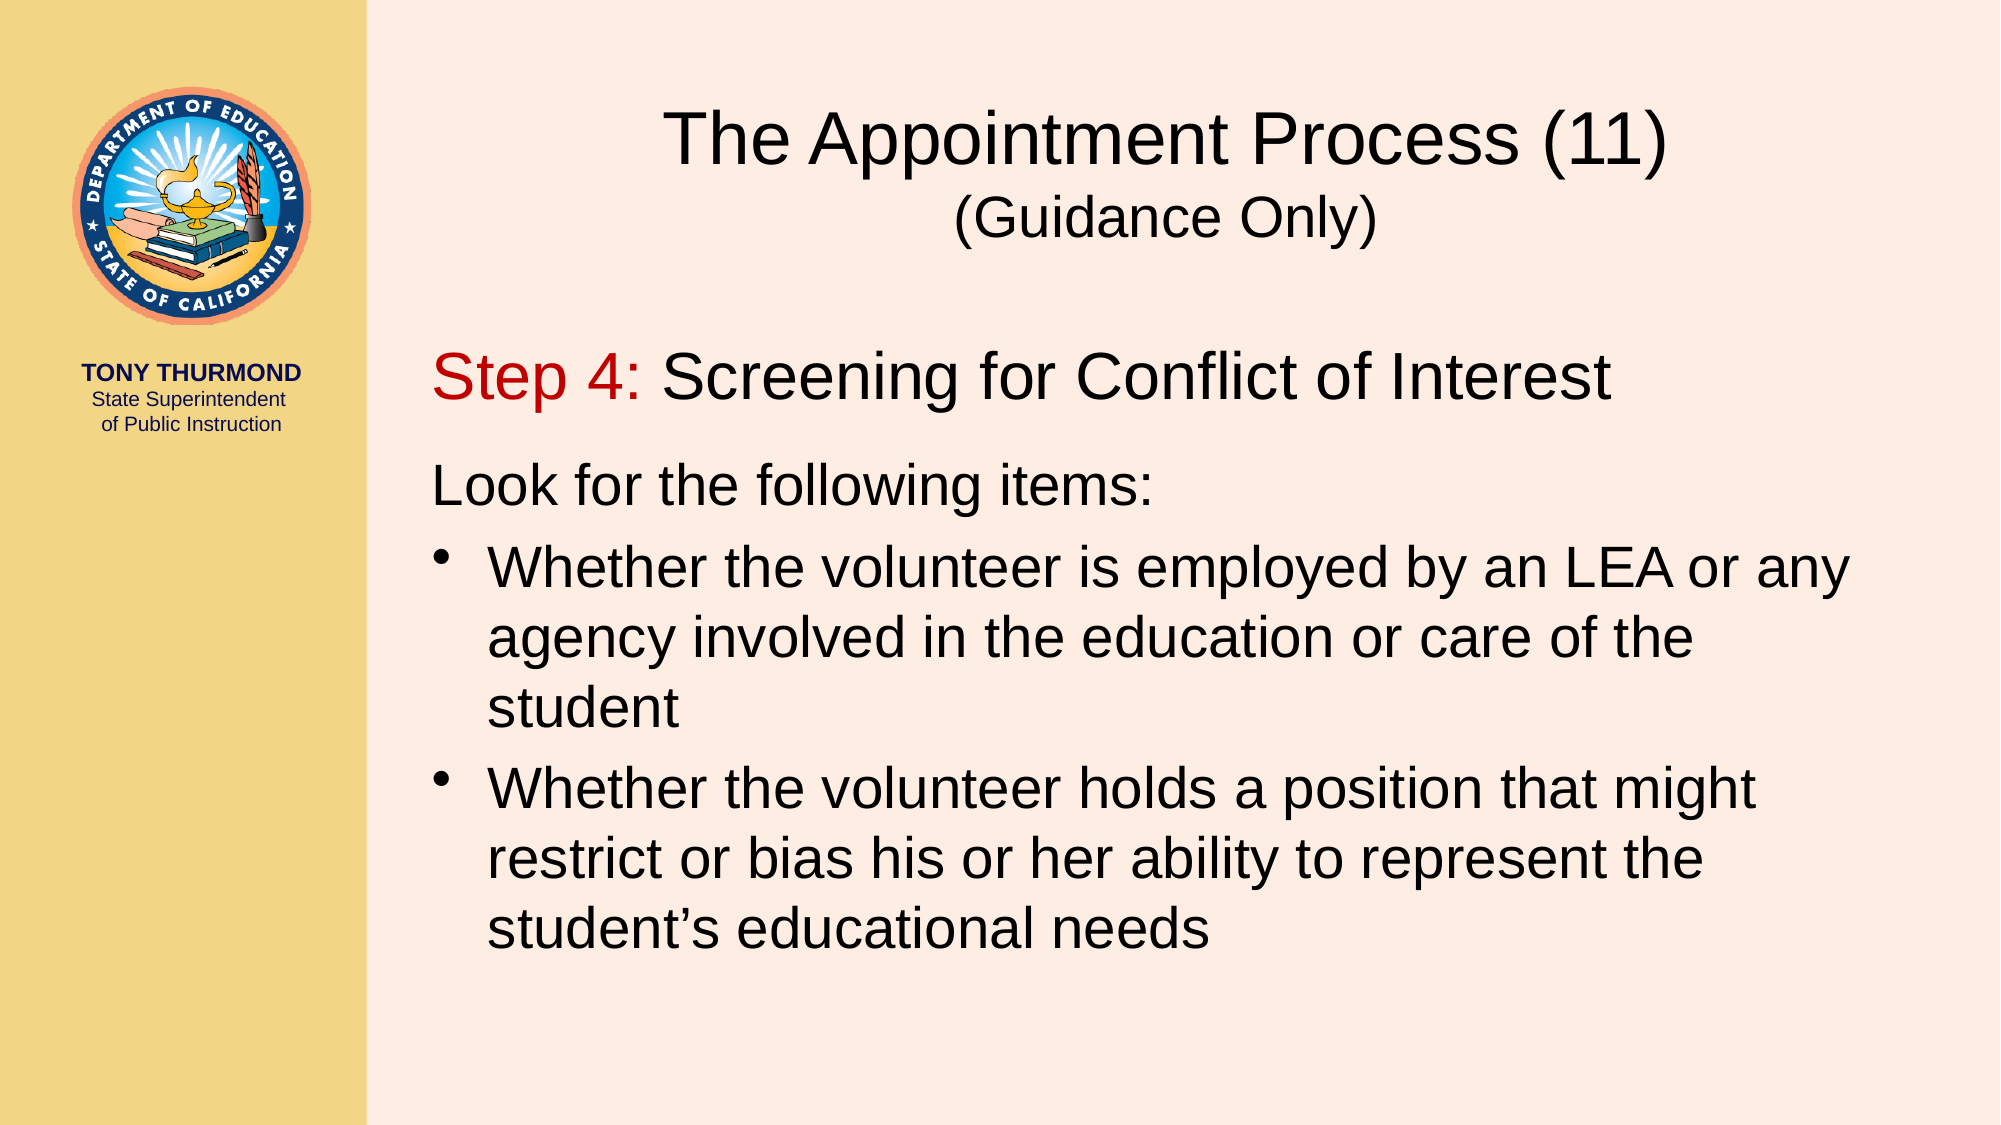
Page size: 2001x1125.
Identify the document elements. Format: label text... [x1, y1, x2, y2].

list Step 4: Screening for Conflict of Interest Look for the following items: Whether the volunteer is employed by an LEA or any agency involved in the education or care of the student Whether the volunteer holds a position that might restrict or bias his or her ability to represent the student’s educational needs [416, 324, 1917, 1000]
picture [72, 86, 311, 325]
title The Appointment Process (11) (Guidance Only) [416, 71, 1917, 324]
